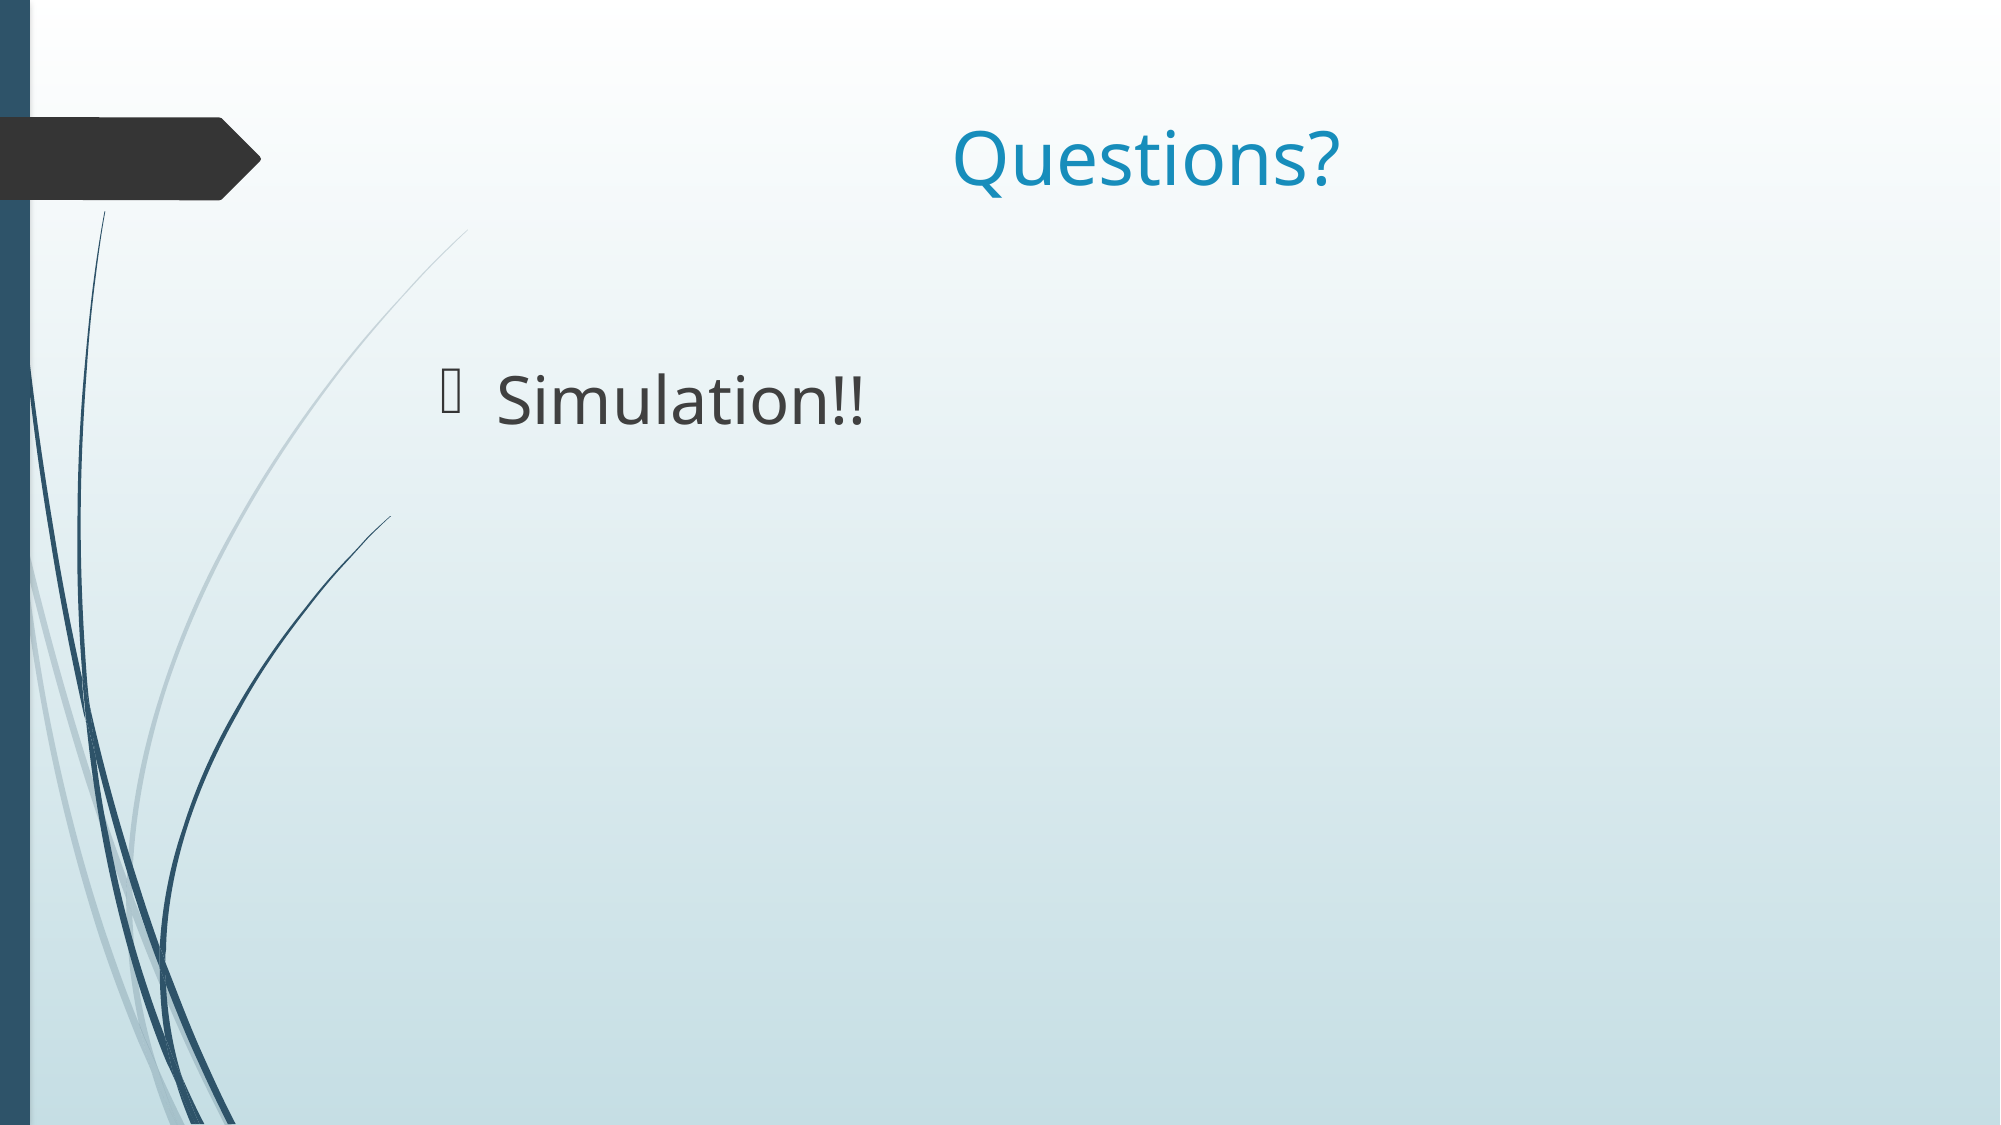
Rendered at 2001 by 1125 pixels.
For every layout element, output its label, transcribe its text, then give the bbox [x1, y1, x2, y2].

title Questions? [425, 102, 1888, 313]
list Simulation!! [424, 350, 1888, 970]
